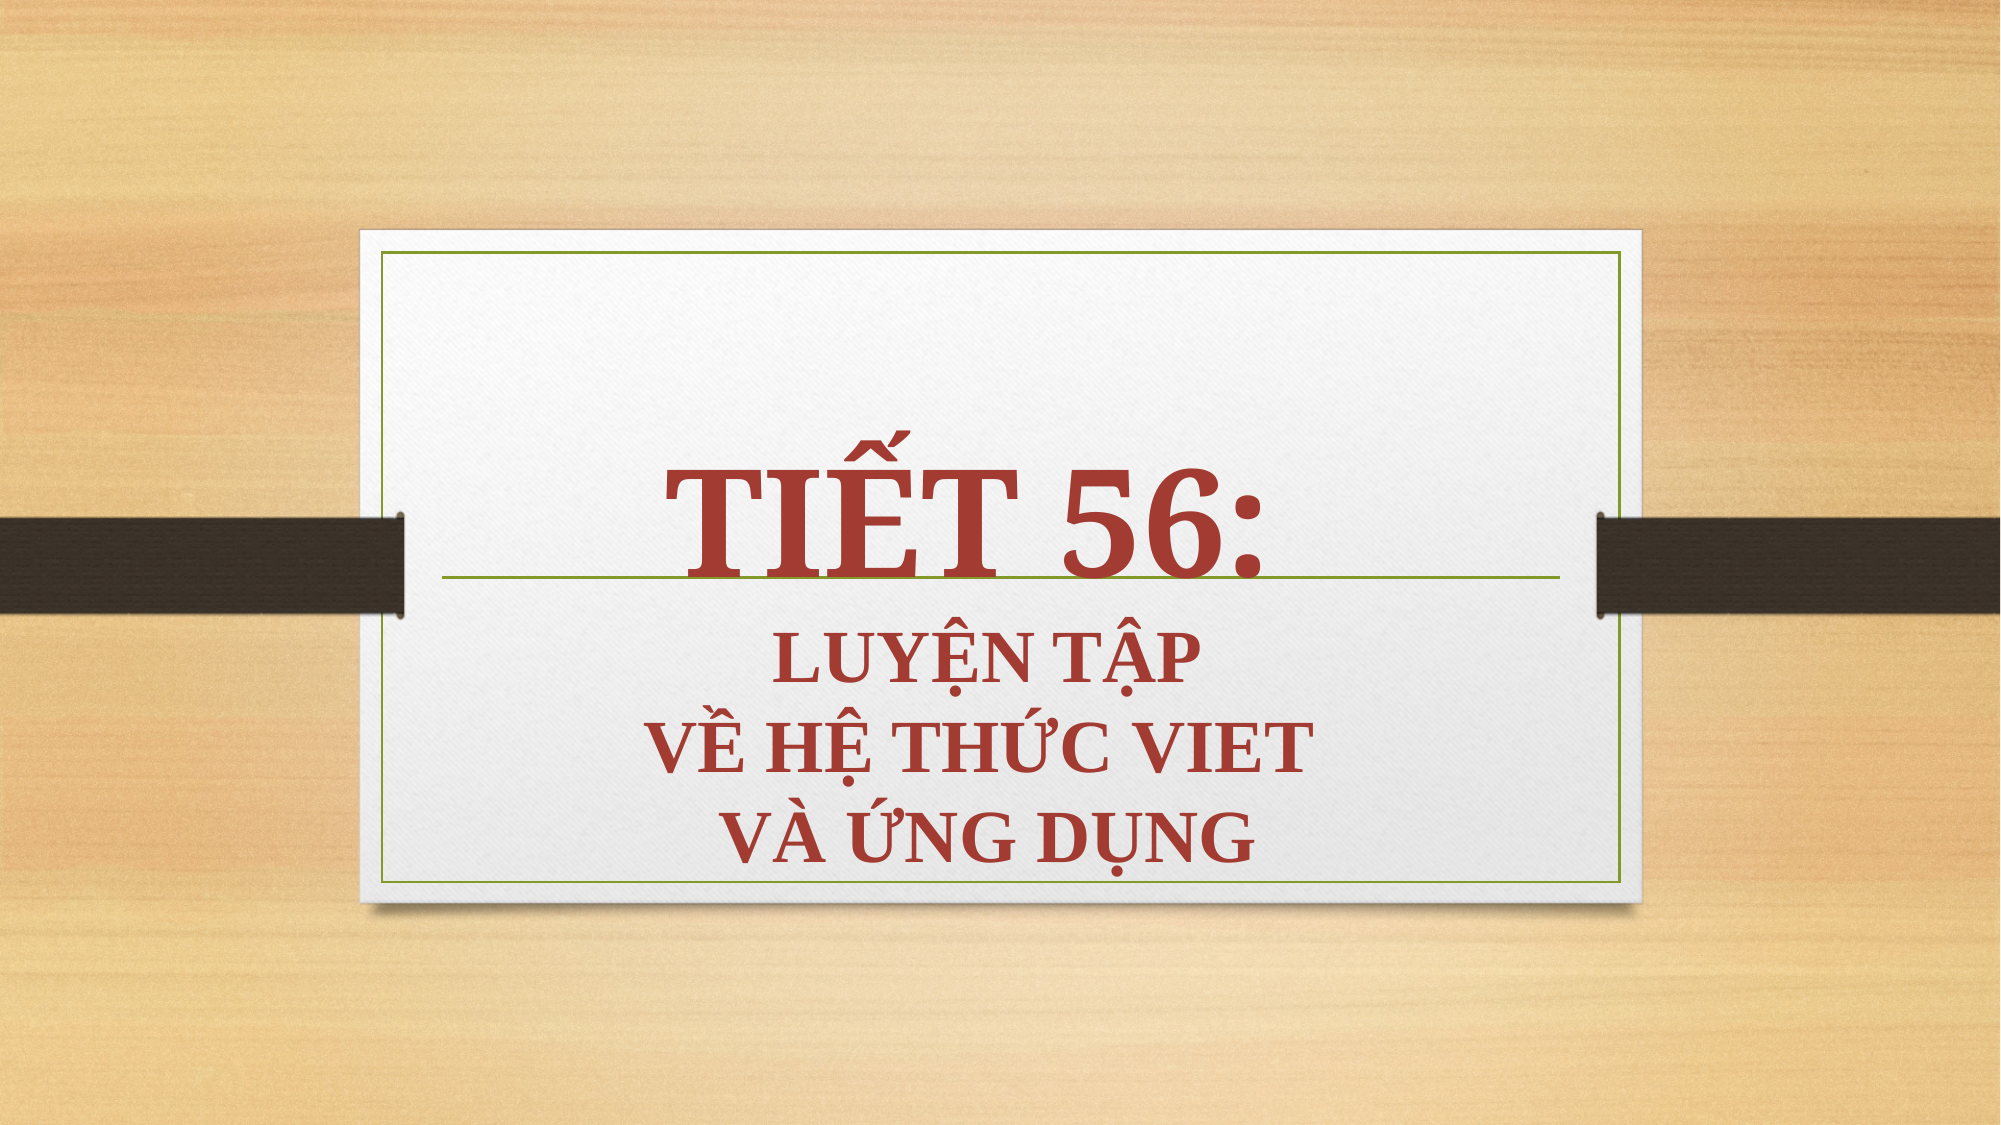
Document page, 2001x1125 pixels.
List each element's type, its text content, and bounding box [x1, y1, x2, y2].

text_box TIẾT 56: LUYỆN TẬP VỀ HỆ THỨC VIET VÀ ỨNG DỤNG [520, 419, 1455, 885]
picture [0, 0, 2001, 1125]
